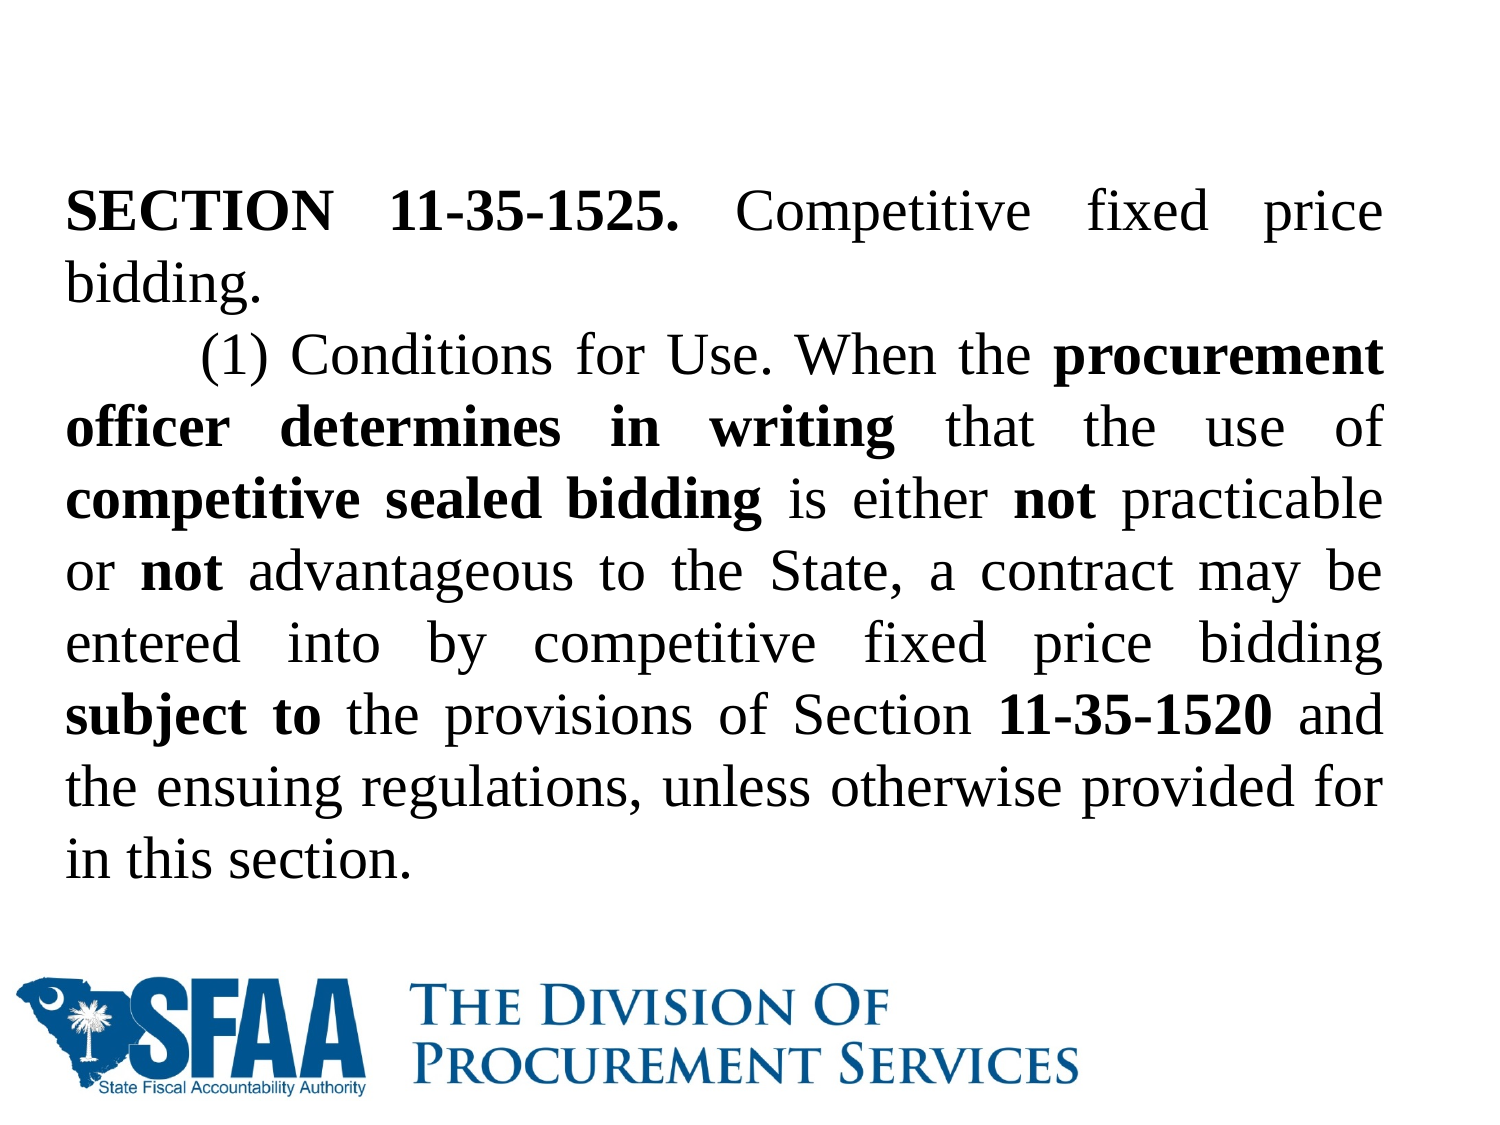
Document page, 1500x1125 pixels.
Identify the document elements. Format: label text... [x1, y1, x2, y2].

picture [12, 969, 1313, 1101]
list SECTION 11‑35‑1525. Competitive fixed price bidding. (1) Conditions for Use. When the procurement officer determines in writing that the use of competitive sealed bidding is either not practicable or not advantageous to the State, a contract may be entered into by competitive fixed price bidding subject to the provisions of Section 11‑35‑1520 and the ensuing regulations, unless otherwise provided for in this section. [50, 162, 1400, 905]
